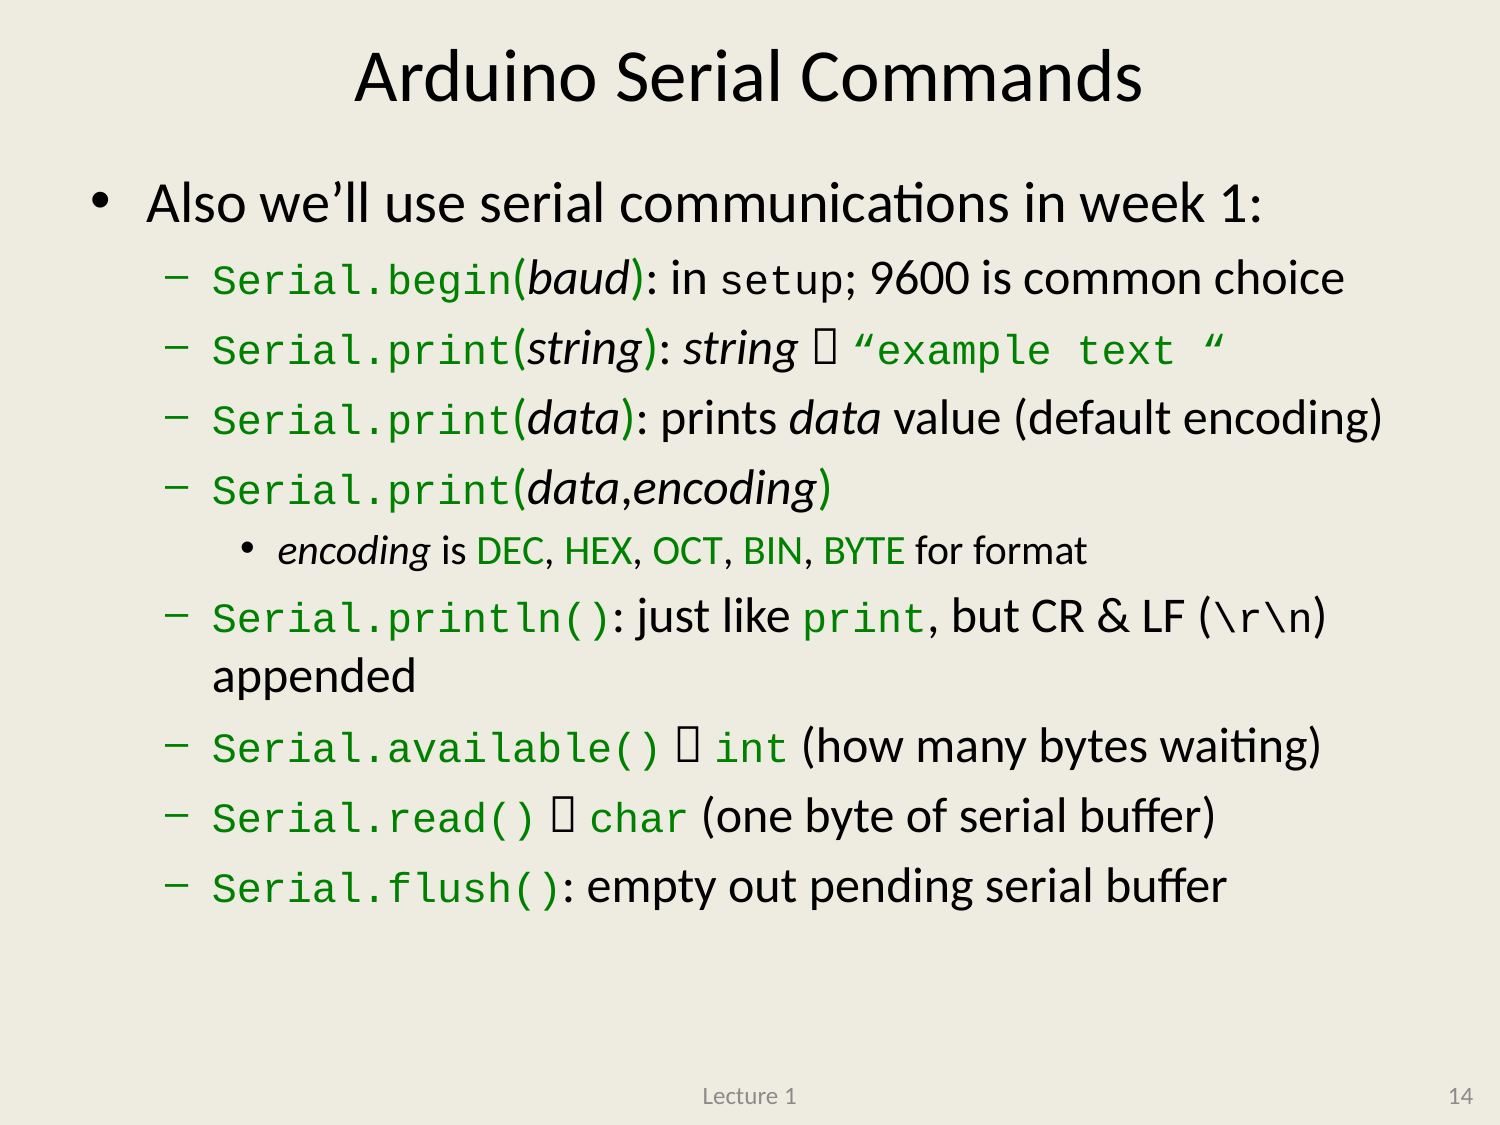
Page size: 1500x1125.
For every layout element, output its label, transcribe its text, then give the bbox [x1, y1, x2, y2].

footer Lecture 1 [512, 1064, 988, 1125]
title Arduino Serial Commands [75, 11, 1425, 131]
list Also we’ll use serial communications in week 1: Serial.begin(baud): in setup; 9600 is common choice Serial.print(string): string  “example text “ Serial.print(data): prints data value (default encoding) Serial.print(data,encoding) encoding is DEC, HEX, OCT, BIN, BYTE for format Serial.println(): just like print, but CR & LF (\r\n) appended Serial.available()  int (how many bytes waiting) Serial.read()  char (one byte of serial buffer) Serial.flush(): empty out pending serial buffer [75, 156, 1425, 1065]
slide_number 14 [1138, 1064, 1489, 1125]
